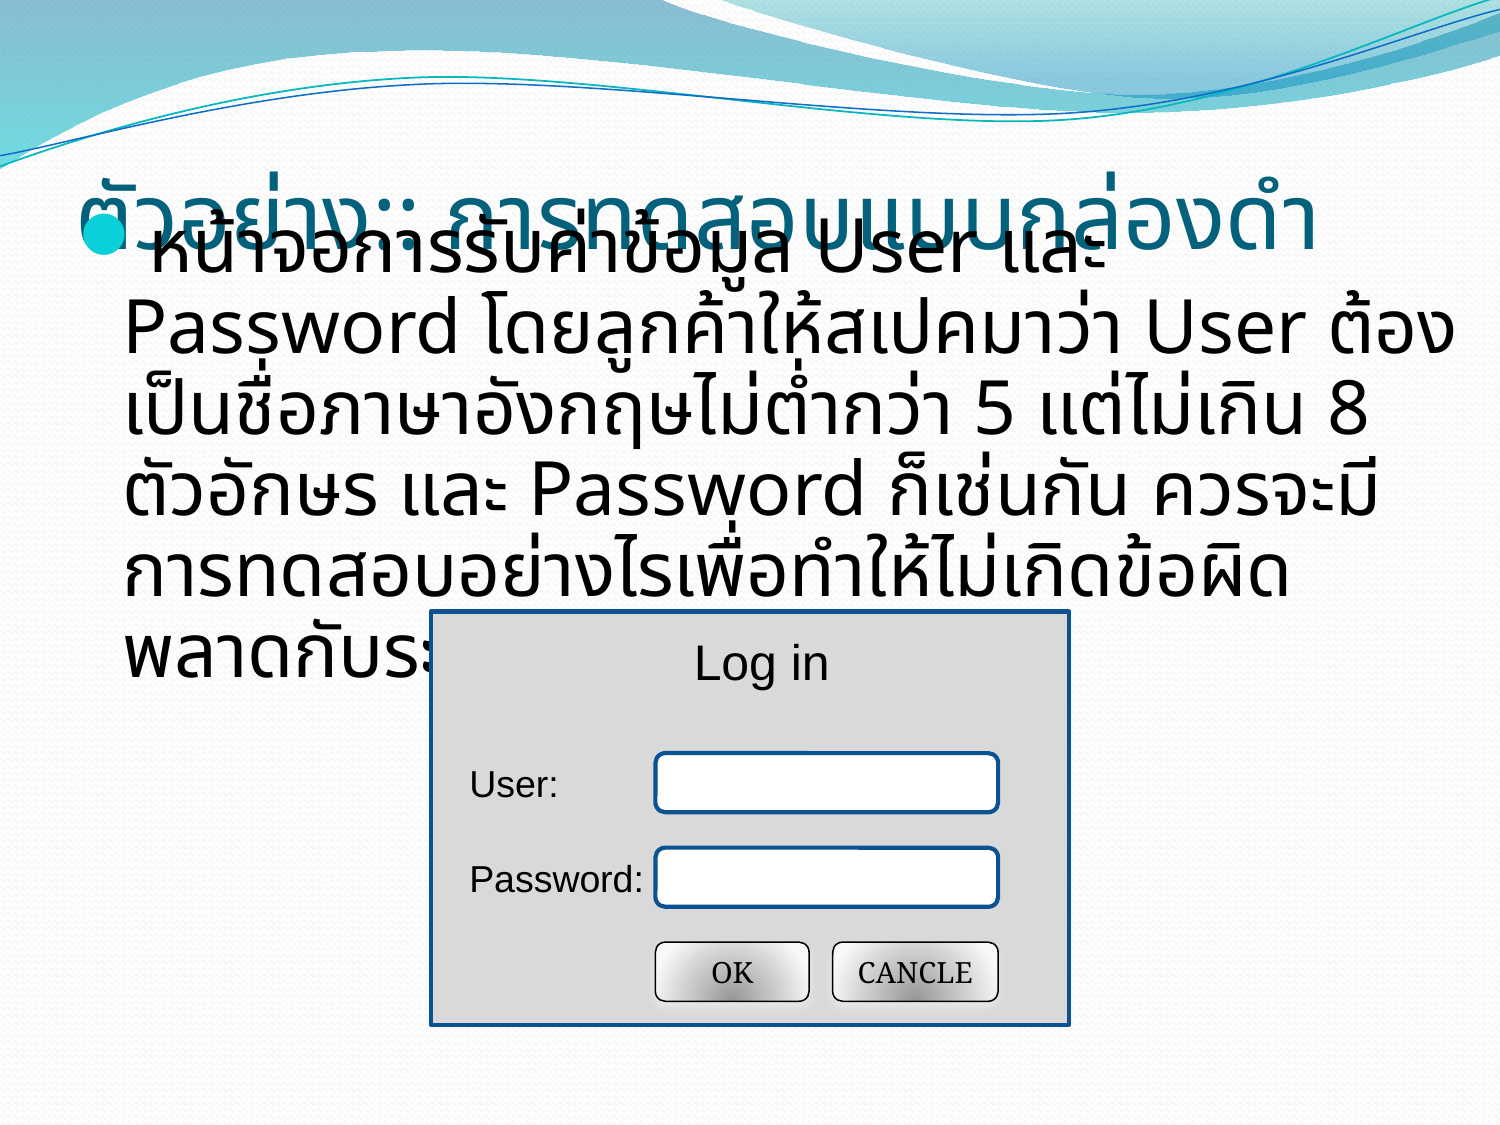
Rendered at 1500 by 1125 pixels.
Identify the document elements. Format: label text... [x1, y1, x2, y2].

title ตัวอย่าง:: การทดสอบแบบกล่องดำ [74, 115, 1426, 199]
list หน้าจอการรับค่าข้อมูล User และ Password โดยลูกค้าให้สเปคมาว่า User ต้องเป็นชื่อภาษาอังกฤษไม่ต่ำกว่า 5 แต่ไม่เกิน 8 ตัวอักษร และ Password ก็เช่นกัน ควรจะมีการทดสอบอย่างไรเพื่อทำให้ไม่เกิดข้อผิดพลาดกับระบบ [62, 199, 1475, 1011]
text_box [430, 611, 1070, 1026]
text_box การทดสอบระดับรวมหน่วยมีอยู่ 4 วิธีด้วยกัน  Top Down  Bottom Up  Regression  Validation [423, 613, 429, 1011]
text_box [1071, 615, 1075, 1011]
